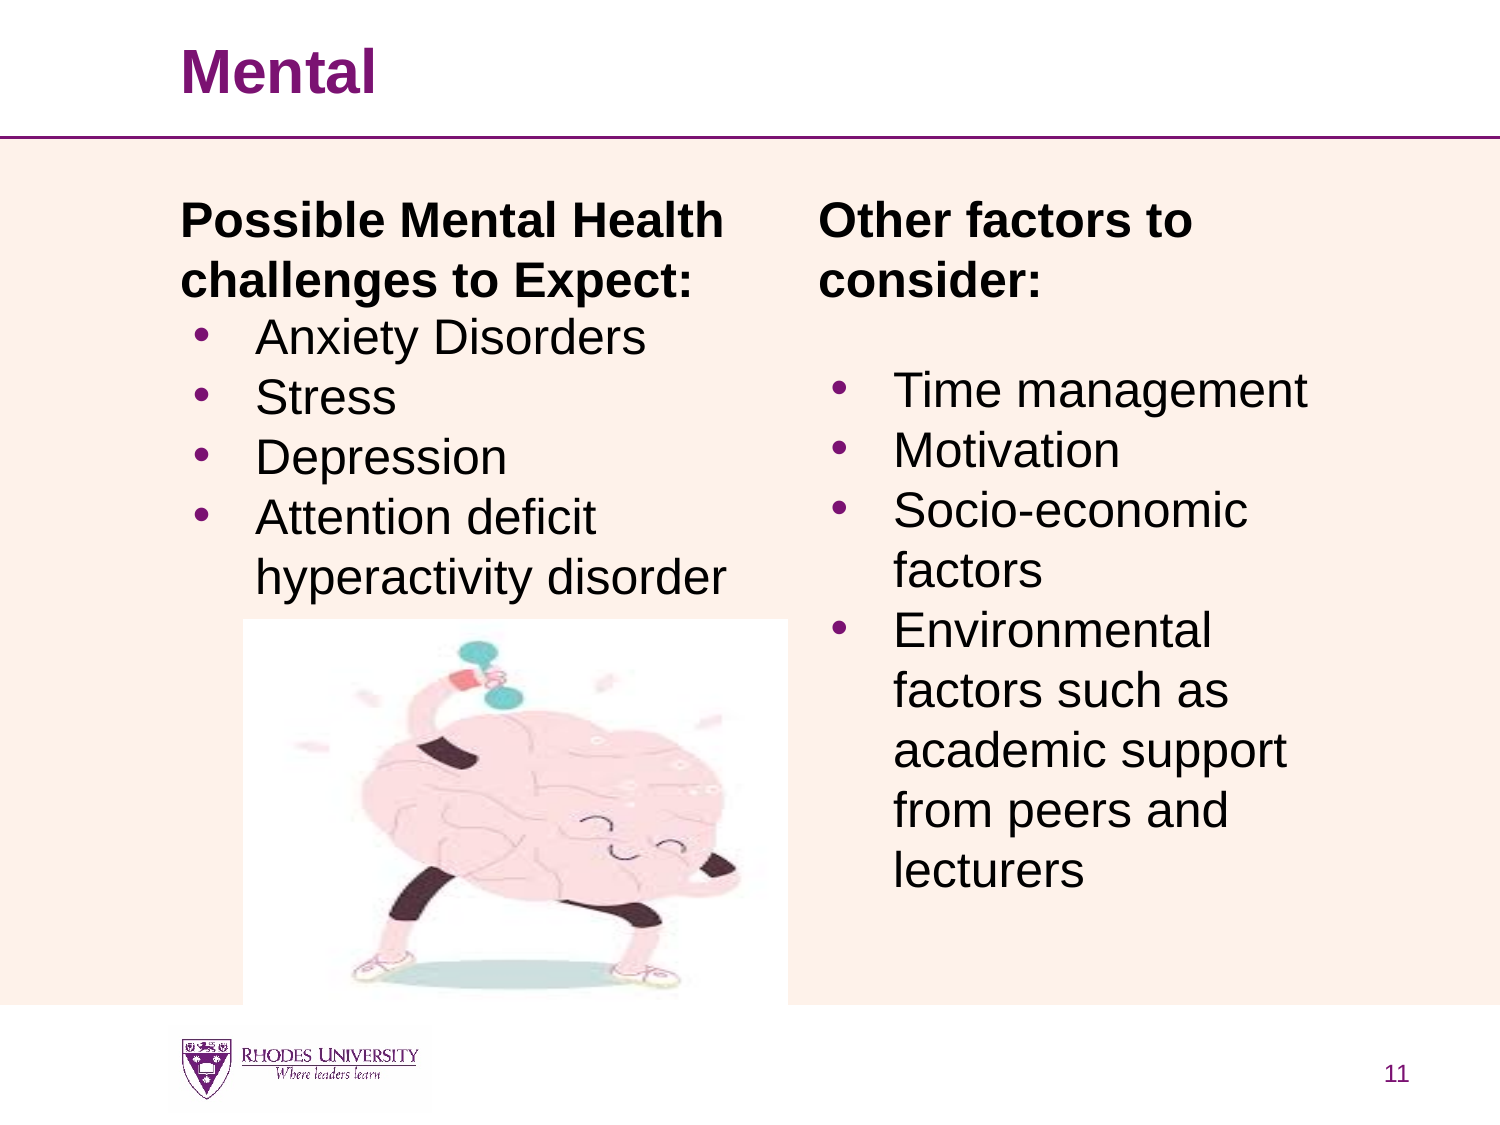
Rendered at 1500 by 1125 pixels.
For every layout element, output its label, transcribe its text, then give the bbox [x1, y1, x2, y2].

picture [168, 1025, 432, 1113]
picture [243, 619, 788, 1020]
list Other factors to consider: [803, 190, 1388, 316]
title Mental [165, 0, 1388, 138]
list Time management Motivation Socio-economic factors Environmental factors such as academic support from peers and lecturers [803, 349, 1388, 935]
slide_number 11 [1074, 1042, 1425, 1103]
list Possible Mental Health challenges to Expect: [165, 190, 751, 297]
list Anxiety Disorders Stress Depression Attention deficit hyperactivity disorder [165, 297, 751, 882]
